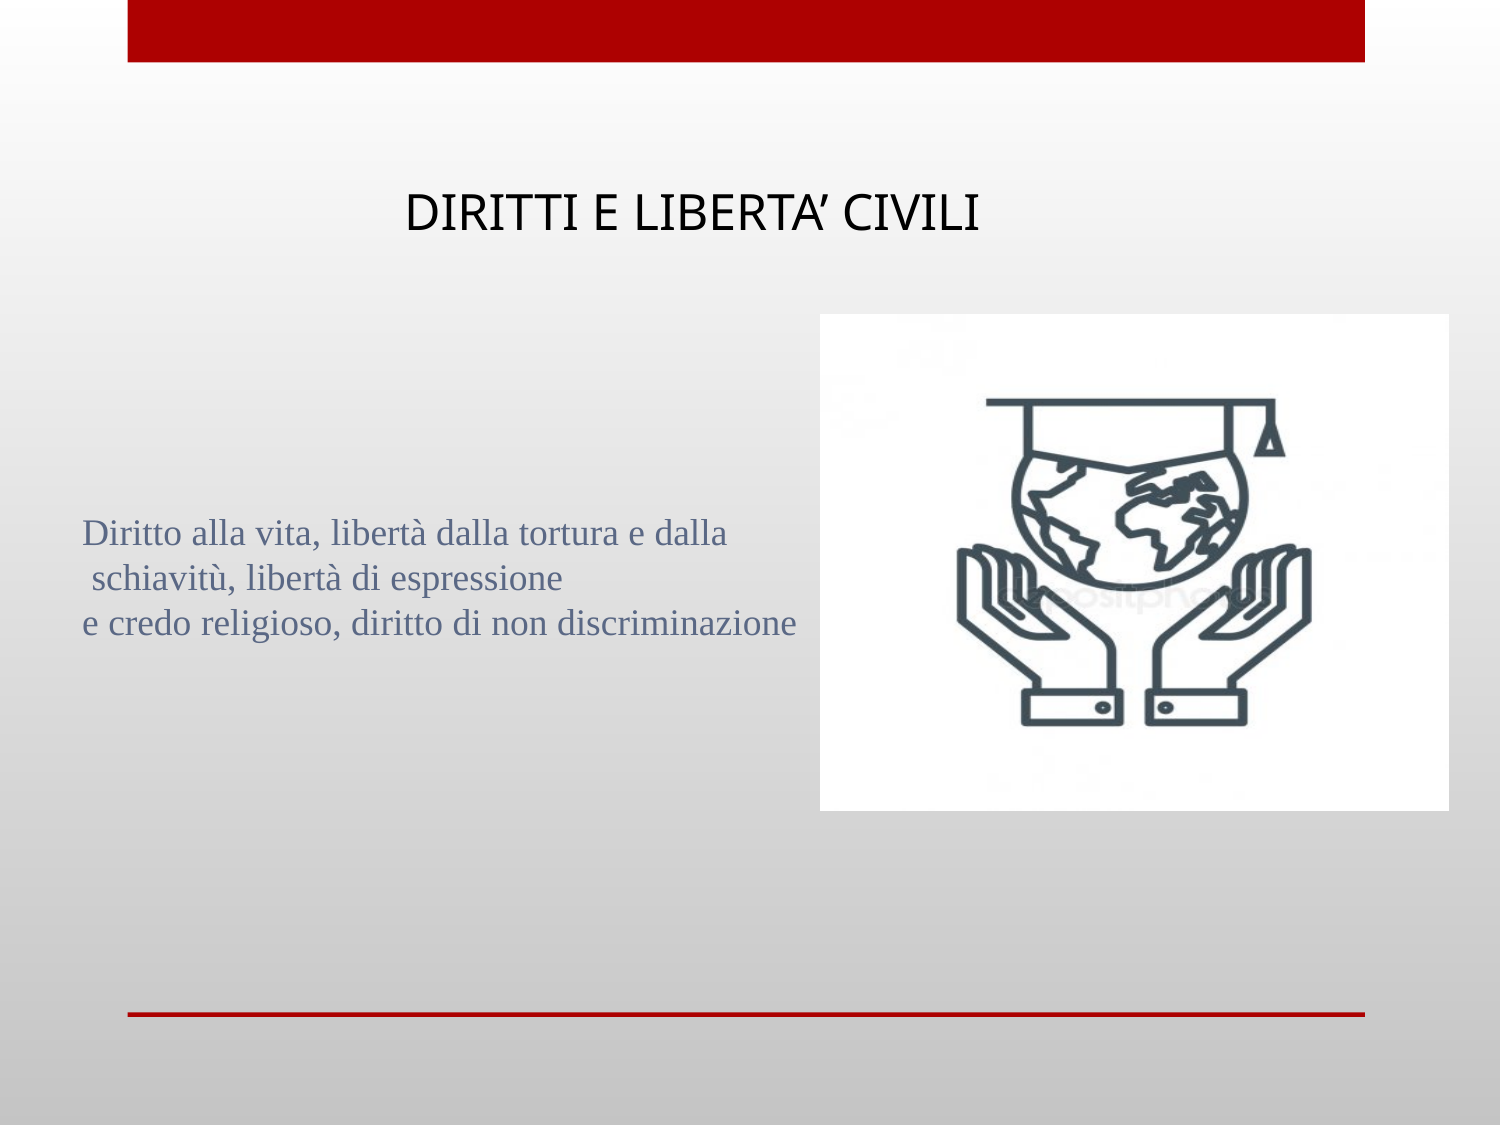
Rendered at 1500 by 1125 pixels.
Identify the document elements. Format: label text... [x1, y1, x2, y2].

text_box Diritto alla vita, libertà dalla tortura e dalla schiavitù, libertà di espressione e credo religioso, diritto di non discriminazione [67, 500, 814, 651]
picture [820, 313, 1450, 812]
text_box DIRITTI E LIBERTA’ CIVILI [389, 172, 996, 248]
